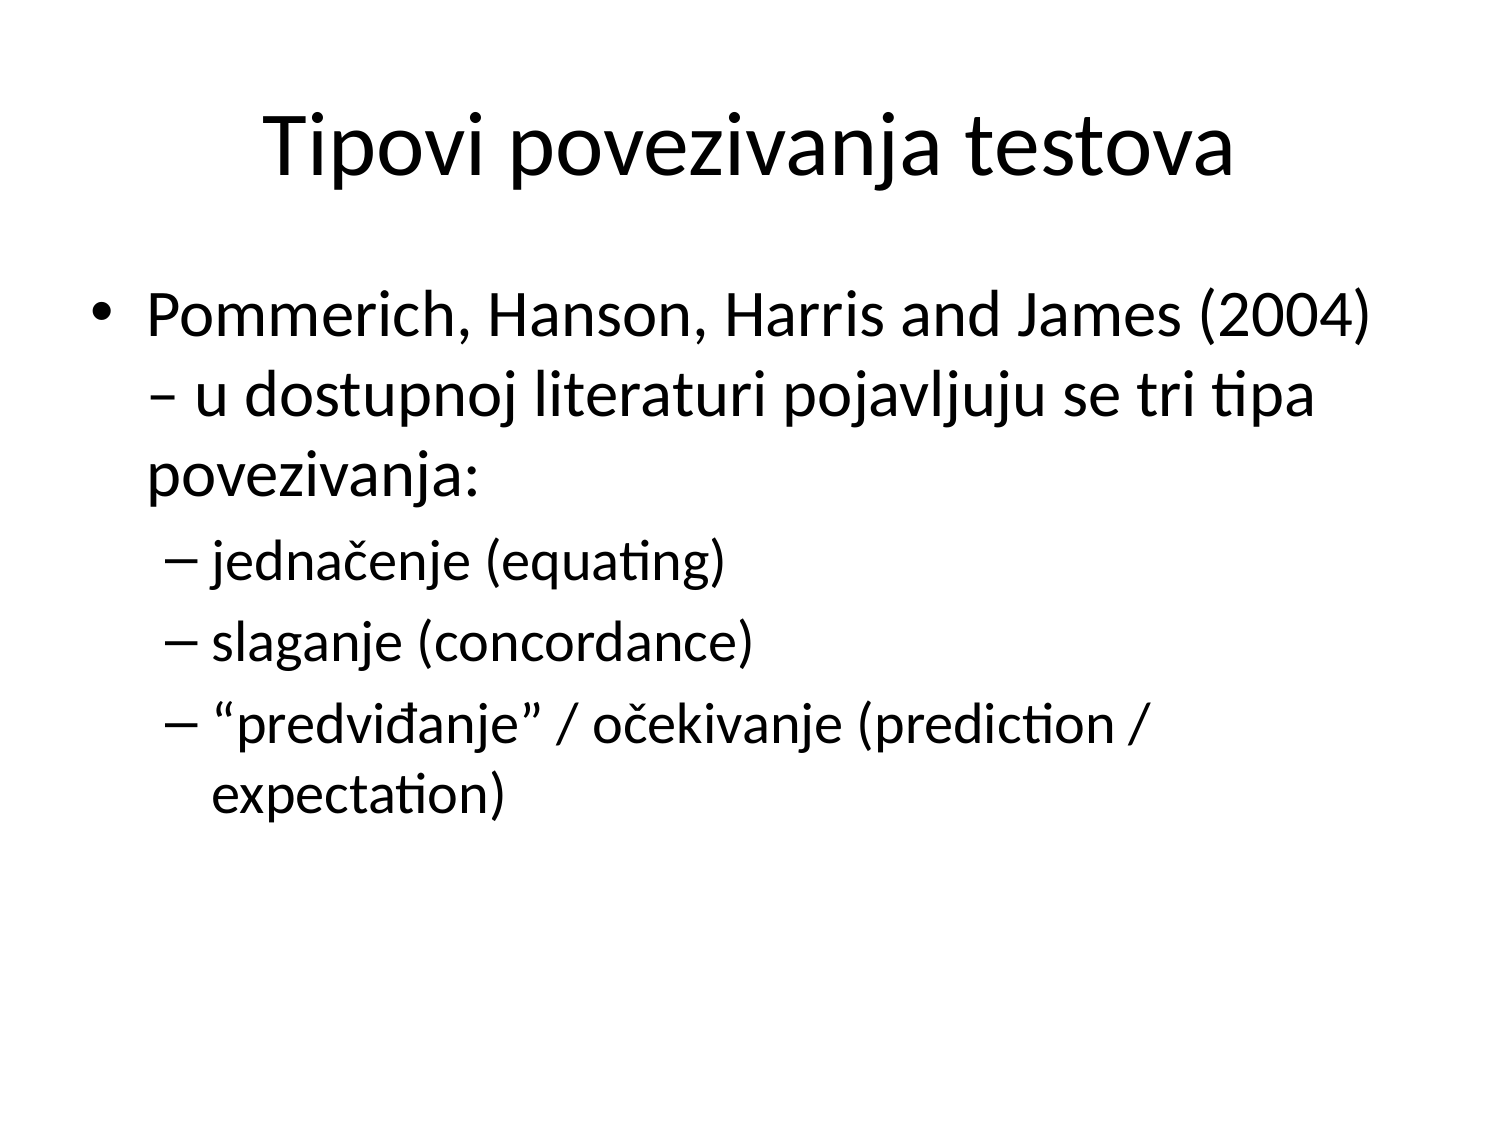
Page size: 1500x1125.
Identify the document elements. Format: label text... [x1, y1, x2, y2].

title Tipovi povezivanja testova [75, 45, 1425, 233]
list Pommerich, Hanson, Harris and James (2004) – u dostupnoj literaturi pojavljuju se tri tipa povezivanja: jednačenje (equating) slaganje (concordance) “predviđanje” / očekivanje (prediction / expectation) [75, 262, 1425, 1005]
